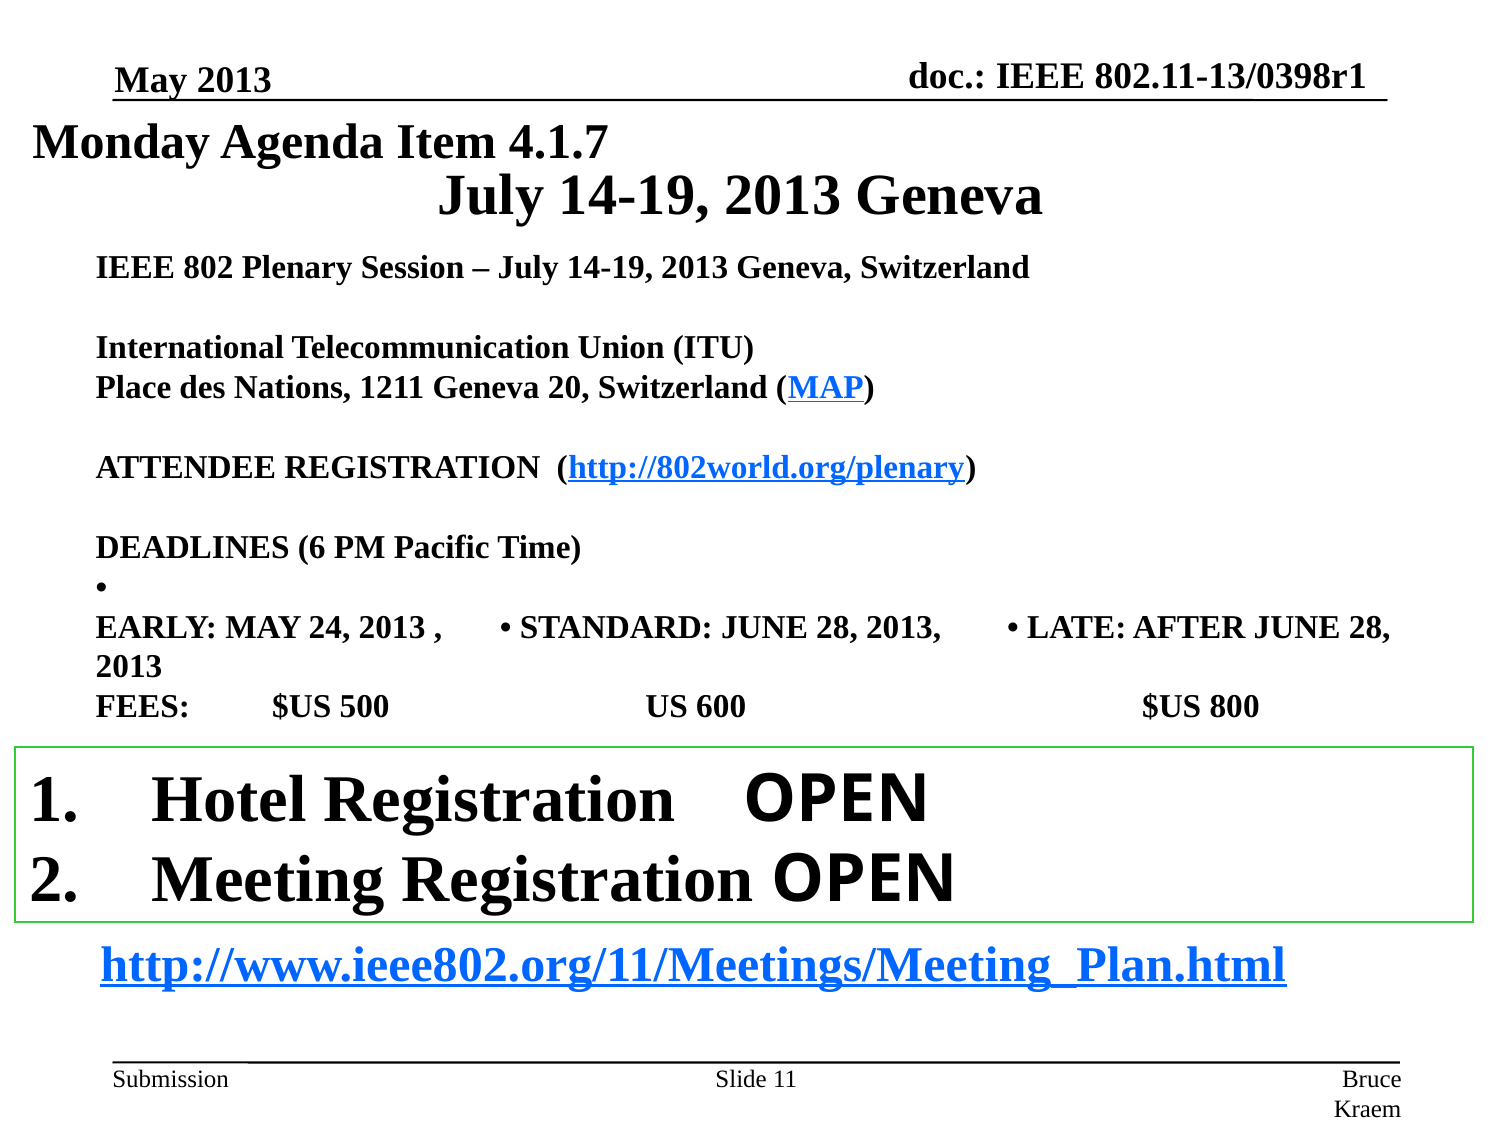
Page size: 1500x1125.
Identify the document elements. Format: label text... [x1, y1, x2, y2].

text_box IEEE 802 Plenary Session – July 14-19, 2013 Geneva, Switzerland International Telecommunication Union (ITU) Place des Nations, 1211 Geneva 20, Switzerland (MAP) ATTENDEE REGISTRATION (http://802world.org/plenary) DEADLINES (6 PM Pacific Time) • EARLY: MAY 24, 2013 , • STANDARD: JUNE 28, 2013, • LATE: AFTER JUNE 28, 2013 FEES: $US 500 US 600 $US 800 [80, 238, 1434, 732]
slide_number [114, 54, 366, 100]
text_box Monday Agenda Item 4.1.7 [17, 101, 624, 176]
title July 14-19, 2013 Geneva [80, 143, 1401, 238]
slide_number Slide 11 [714, 1062, 798, 1093]
text_box Hotel Registration OPEN Meeting Registration OPEN [14, 747, 1473, 922]
text_box http://www.ieee802.org/11/Meetings/Meeting_Plan.html [85, 923, 1302, 999]
footer Bruce Kraemer, Marvell [1325, 1062, 1402, 1093]
